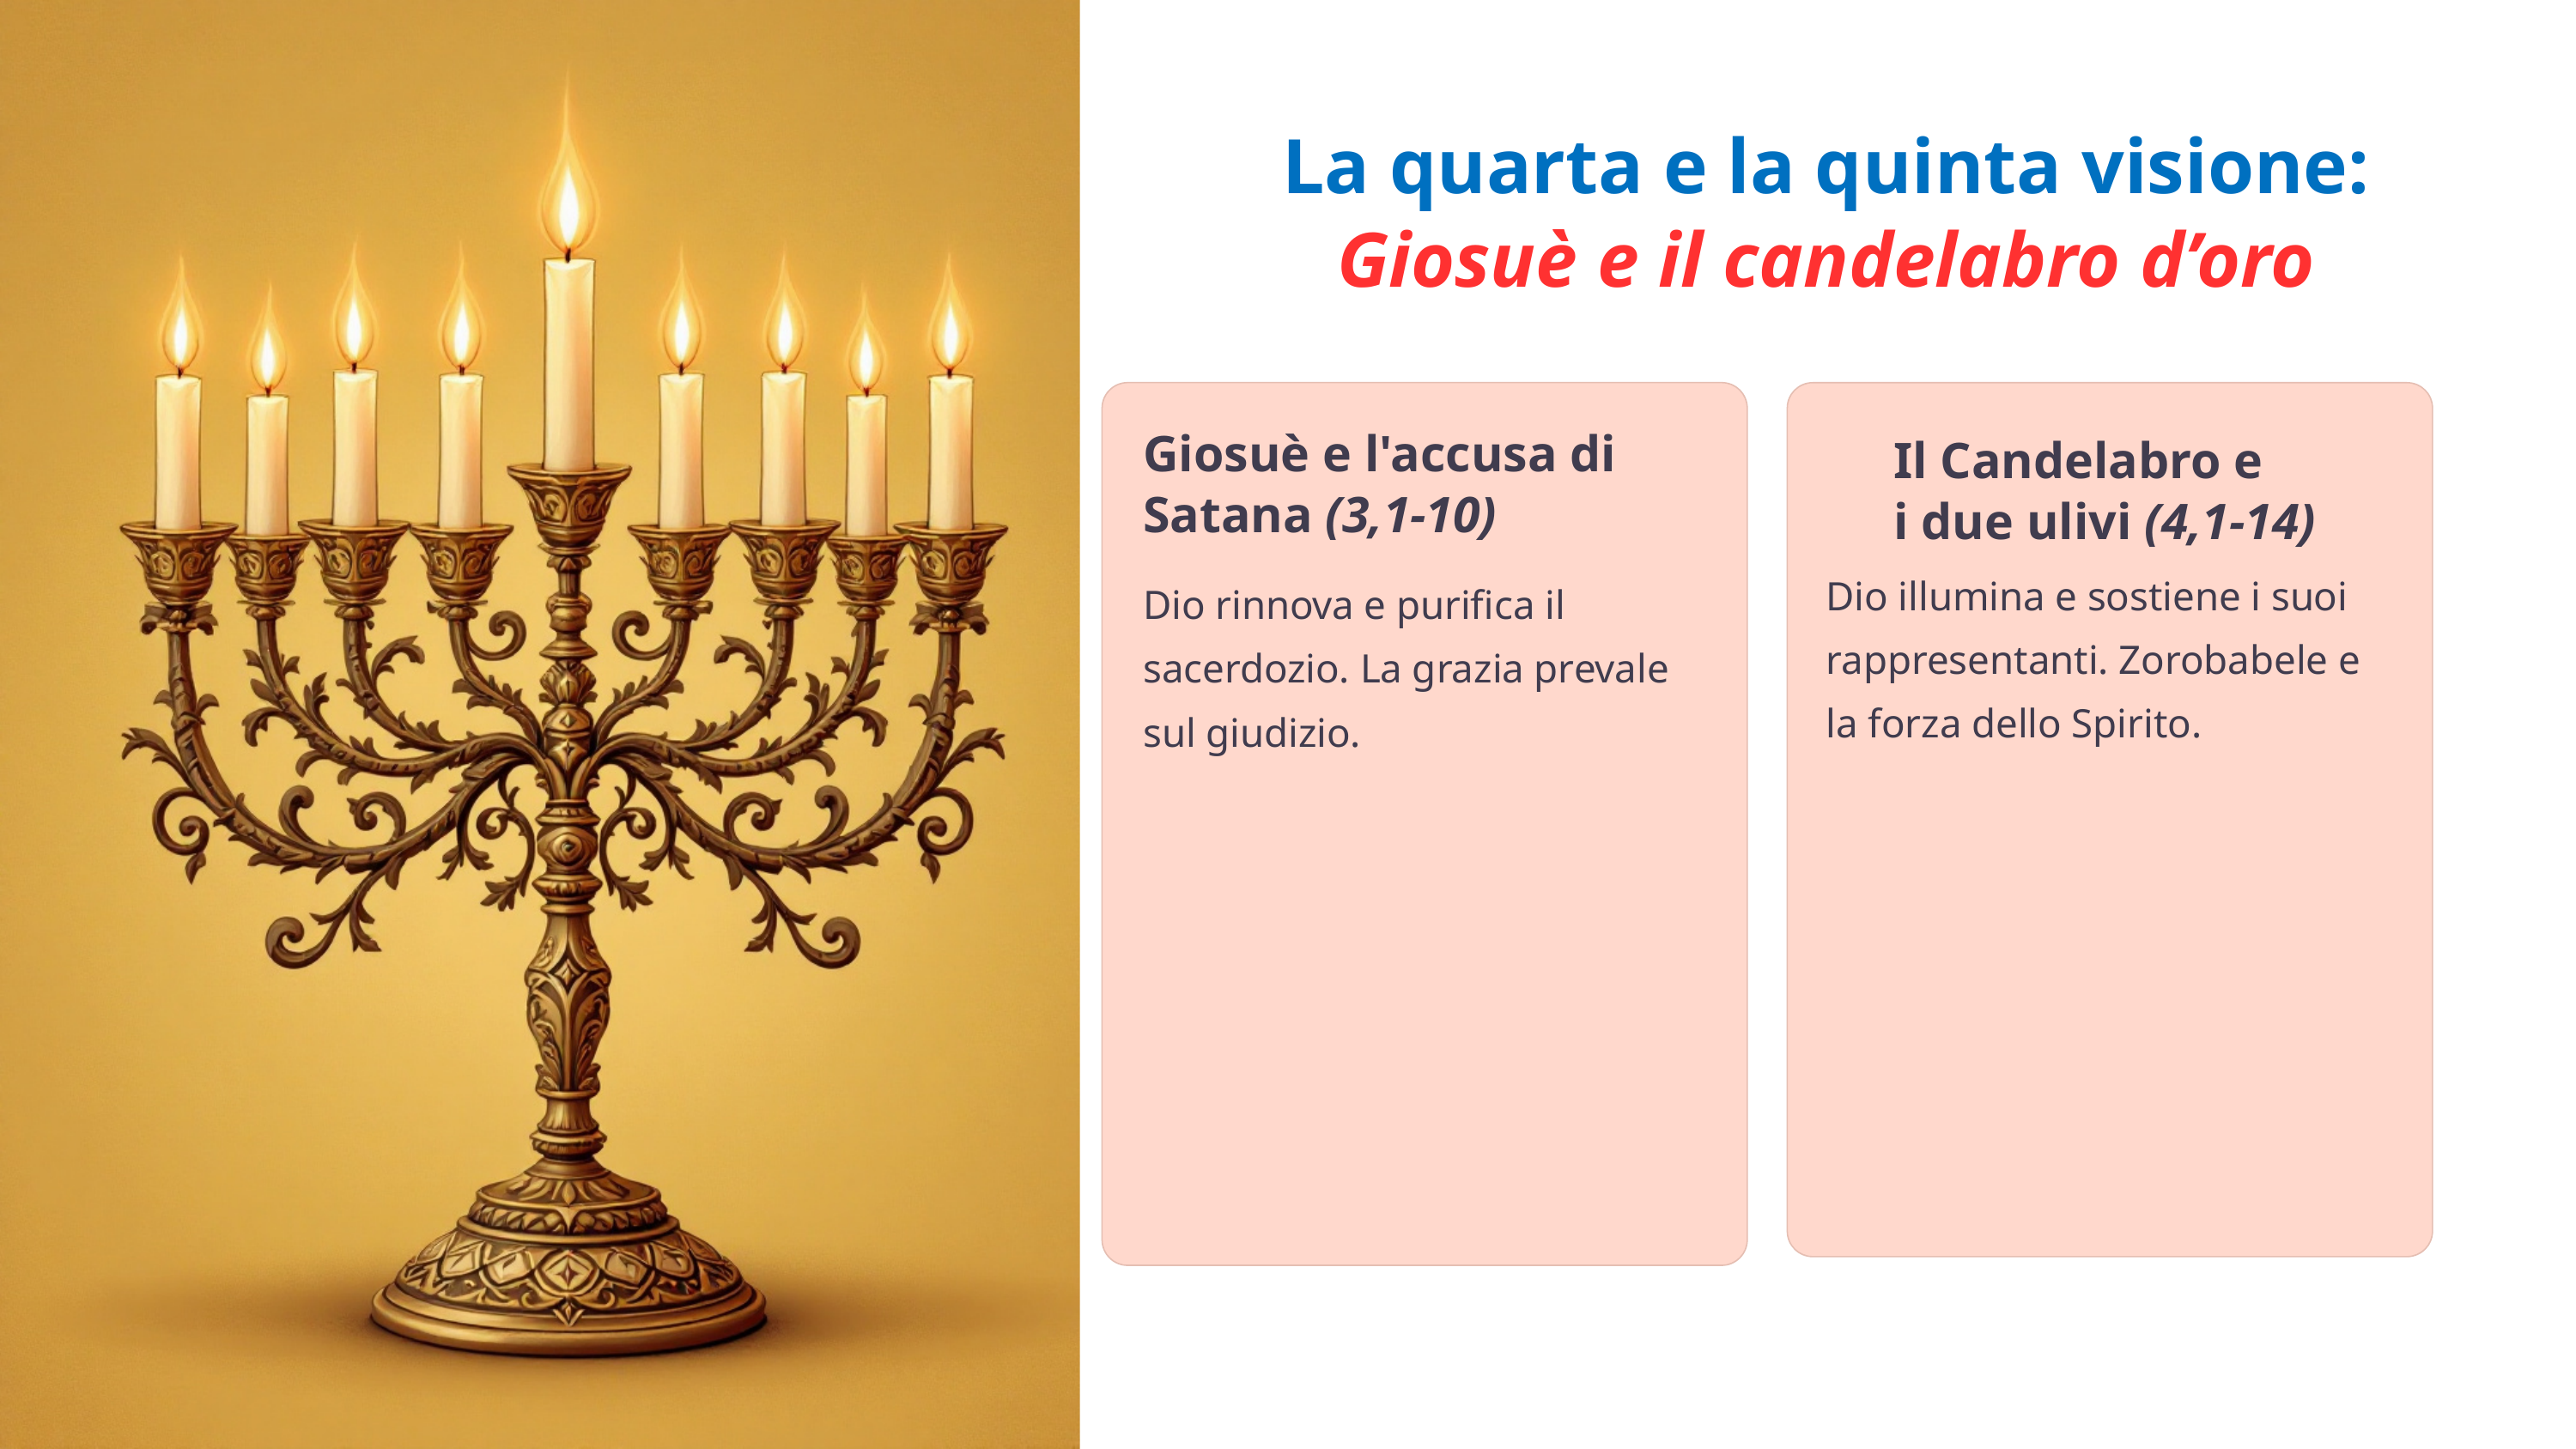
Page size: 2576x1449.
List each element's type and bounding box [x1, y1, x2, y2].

text_box [1101, 381, 1748, 1267]
text_box [1786, 381, 2433, 1258]
text_box [0, 0, 2576, 1449]
